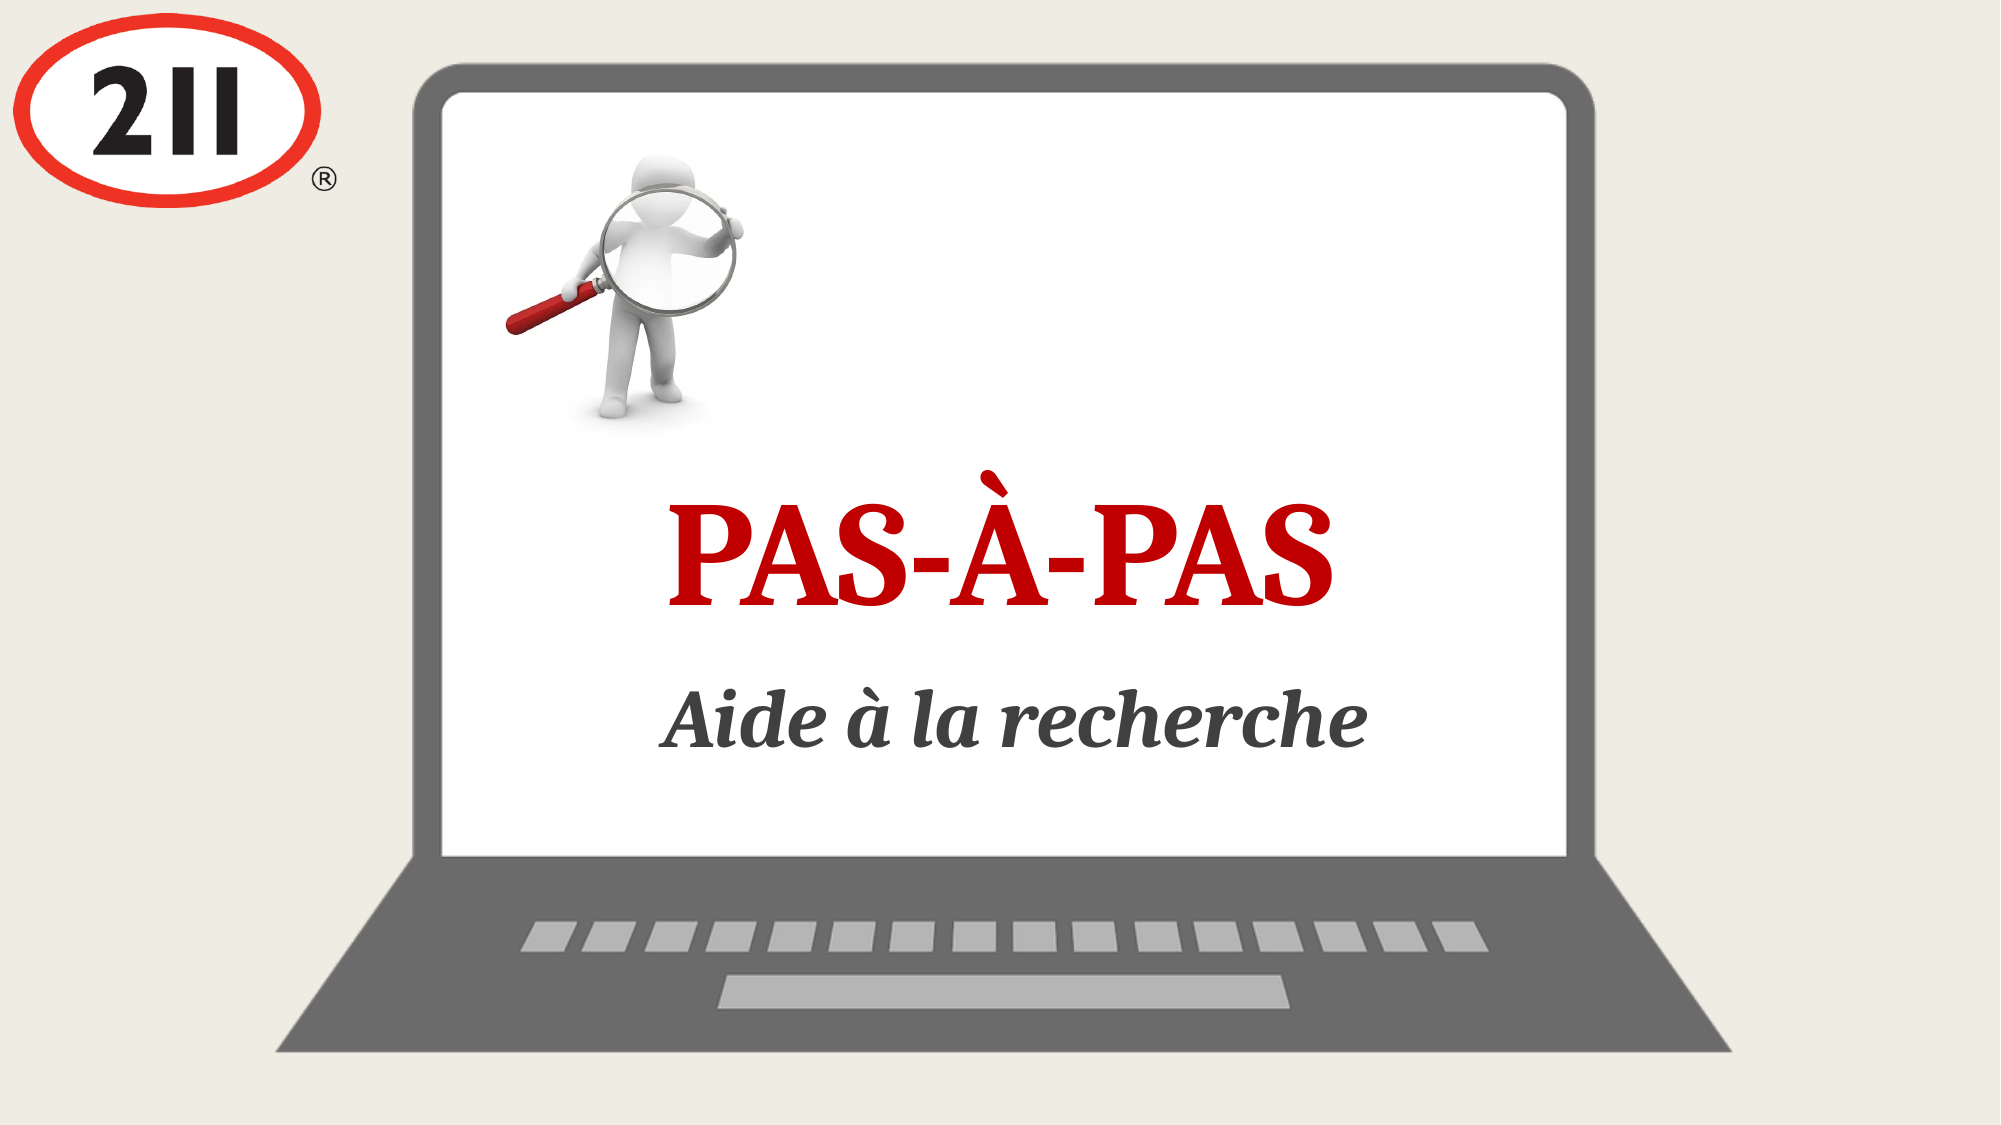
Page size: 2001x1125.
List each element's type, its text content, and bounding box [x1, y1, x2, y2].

title Pas-à-pas [439, 455, 1561, 645]
picture [13, 13, 1756, 1101]
subtitle Aide à la recherche [472, 644, 1561, 763]
